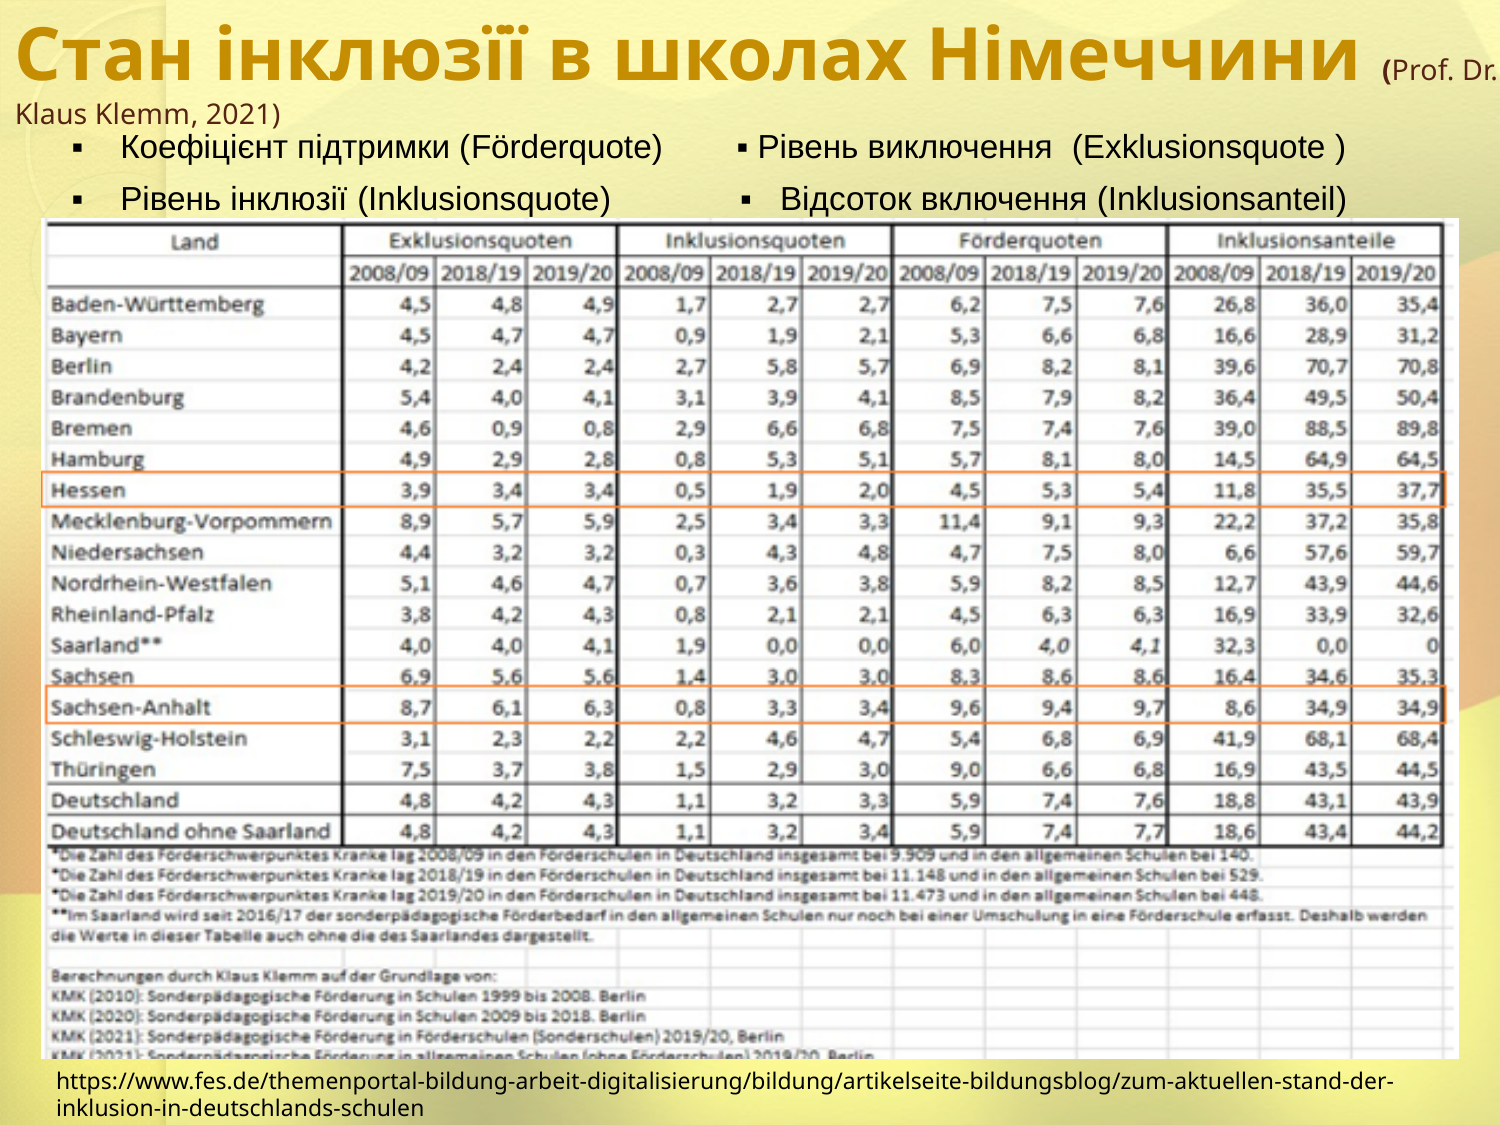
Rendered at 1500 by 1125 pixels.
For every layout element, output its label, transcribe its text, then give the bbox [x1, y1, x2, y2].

picture [41, 218, 1459, 1060]
text_box https://www.fes.de/themenportal-bildung-arbeit-digitalisierung/bildung/artikelseite-bildungsblog/zum-aktuellen-stand-der-inklusion-in-deutschlands-schulen [41, 1058, 1500, 1125]
text_box ▪ Коефіцієнт підтримки (Förderquote) ▪ Рівень виключення (Exklusionsquote ) ▪ Рівень інклюзії (Inklusionsquote) ▪ Відсоток включення (Inklusionsanteil) [43, 138, 1461, 219]
text_box Стан інклюзїї в школах Німеччини (Prof. Dr. Klaus Klemm, 2021) [0, 0, 1500, 138]
